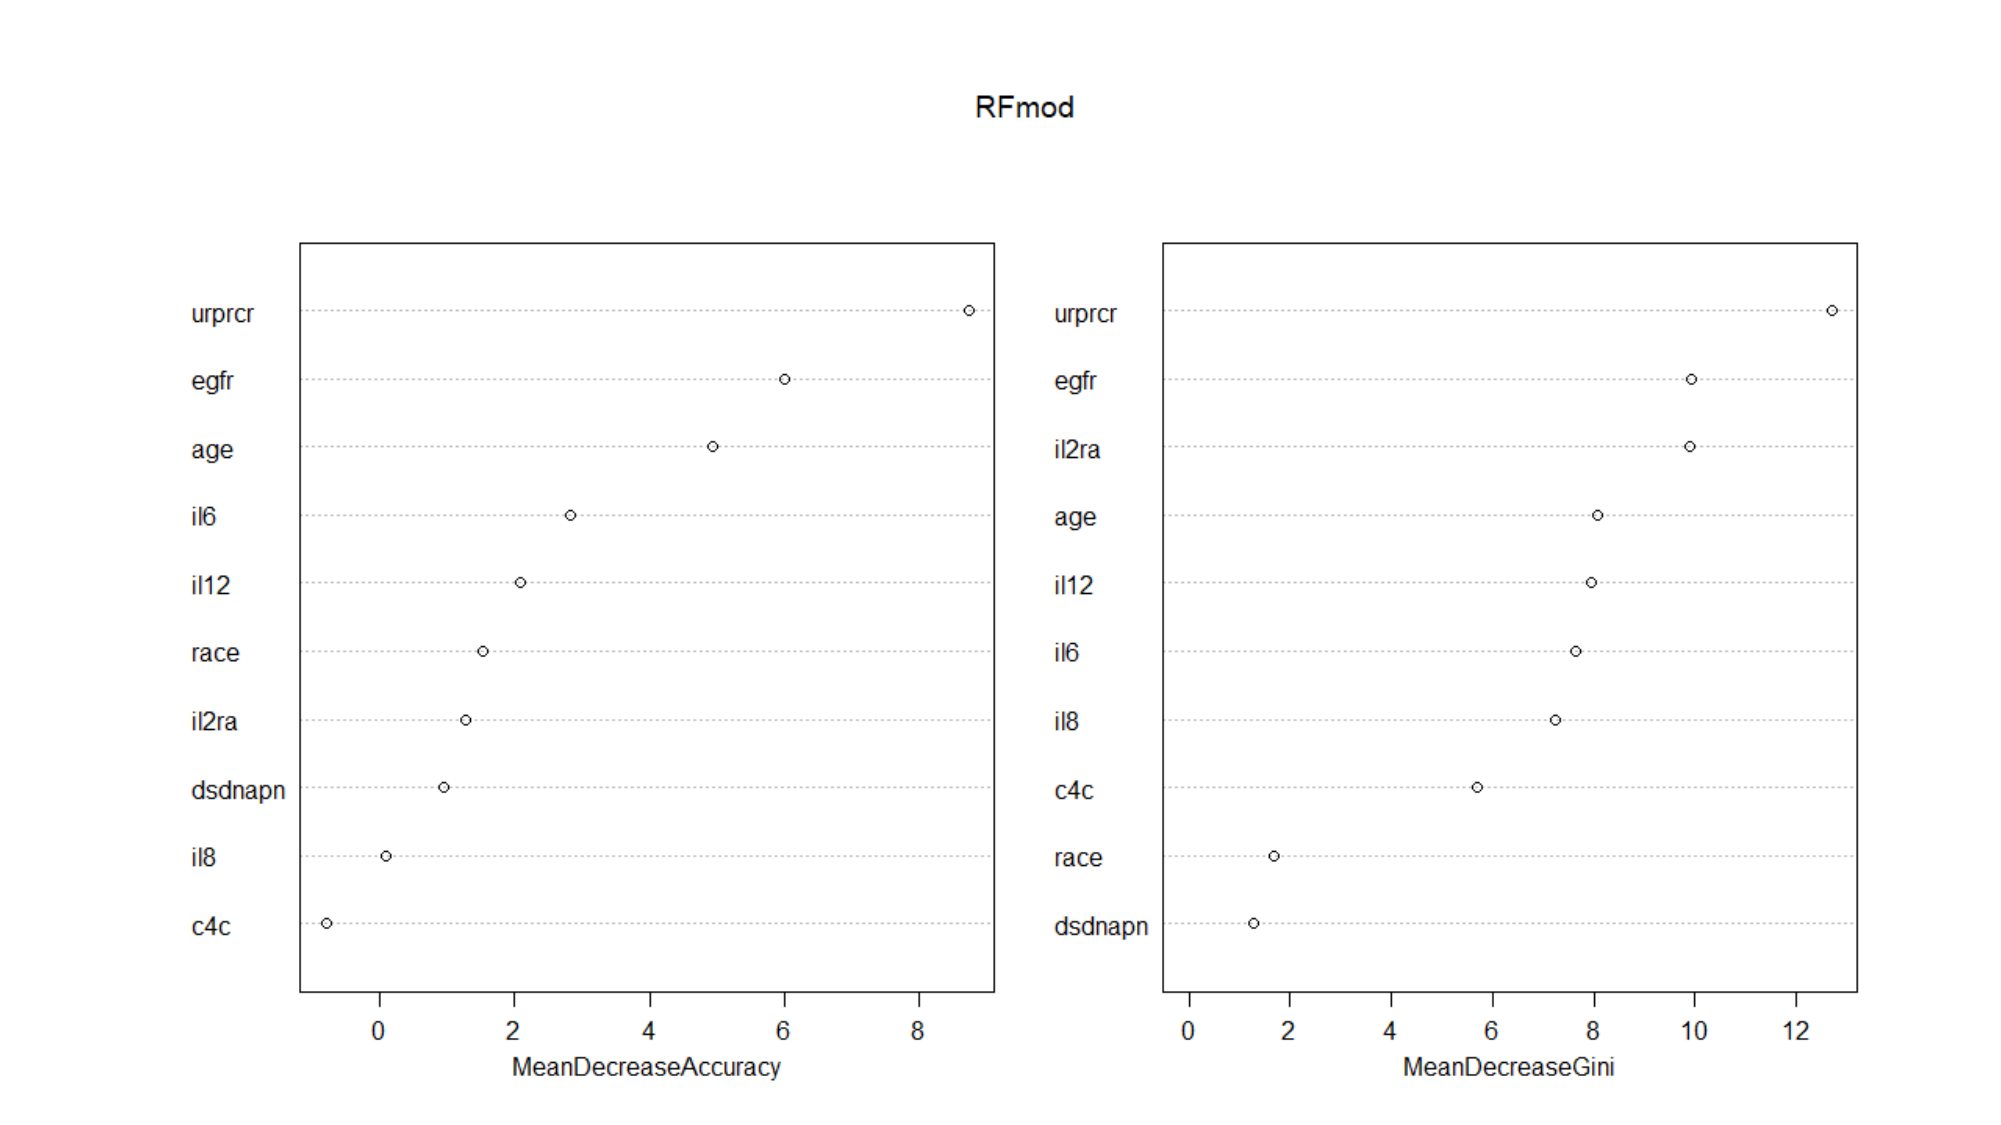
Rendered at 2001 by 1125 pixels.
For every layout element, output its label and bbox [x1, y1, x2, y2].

picture [137, 38, 1888, 1112]
